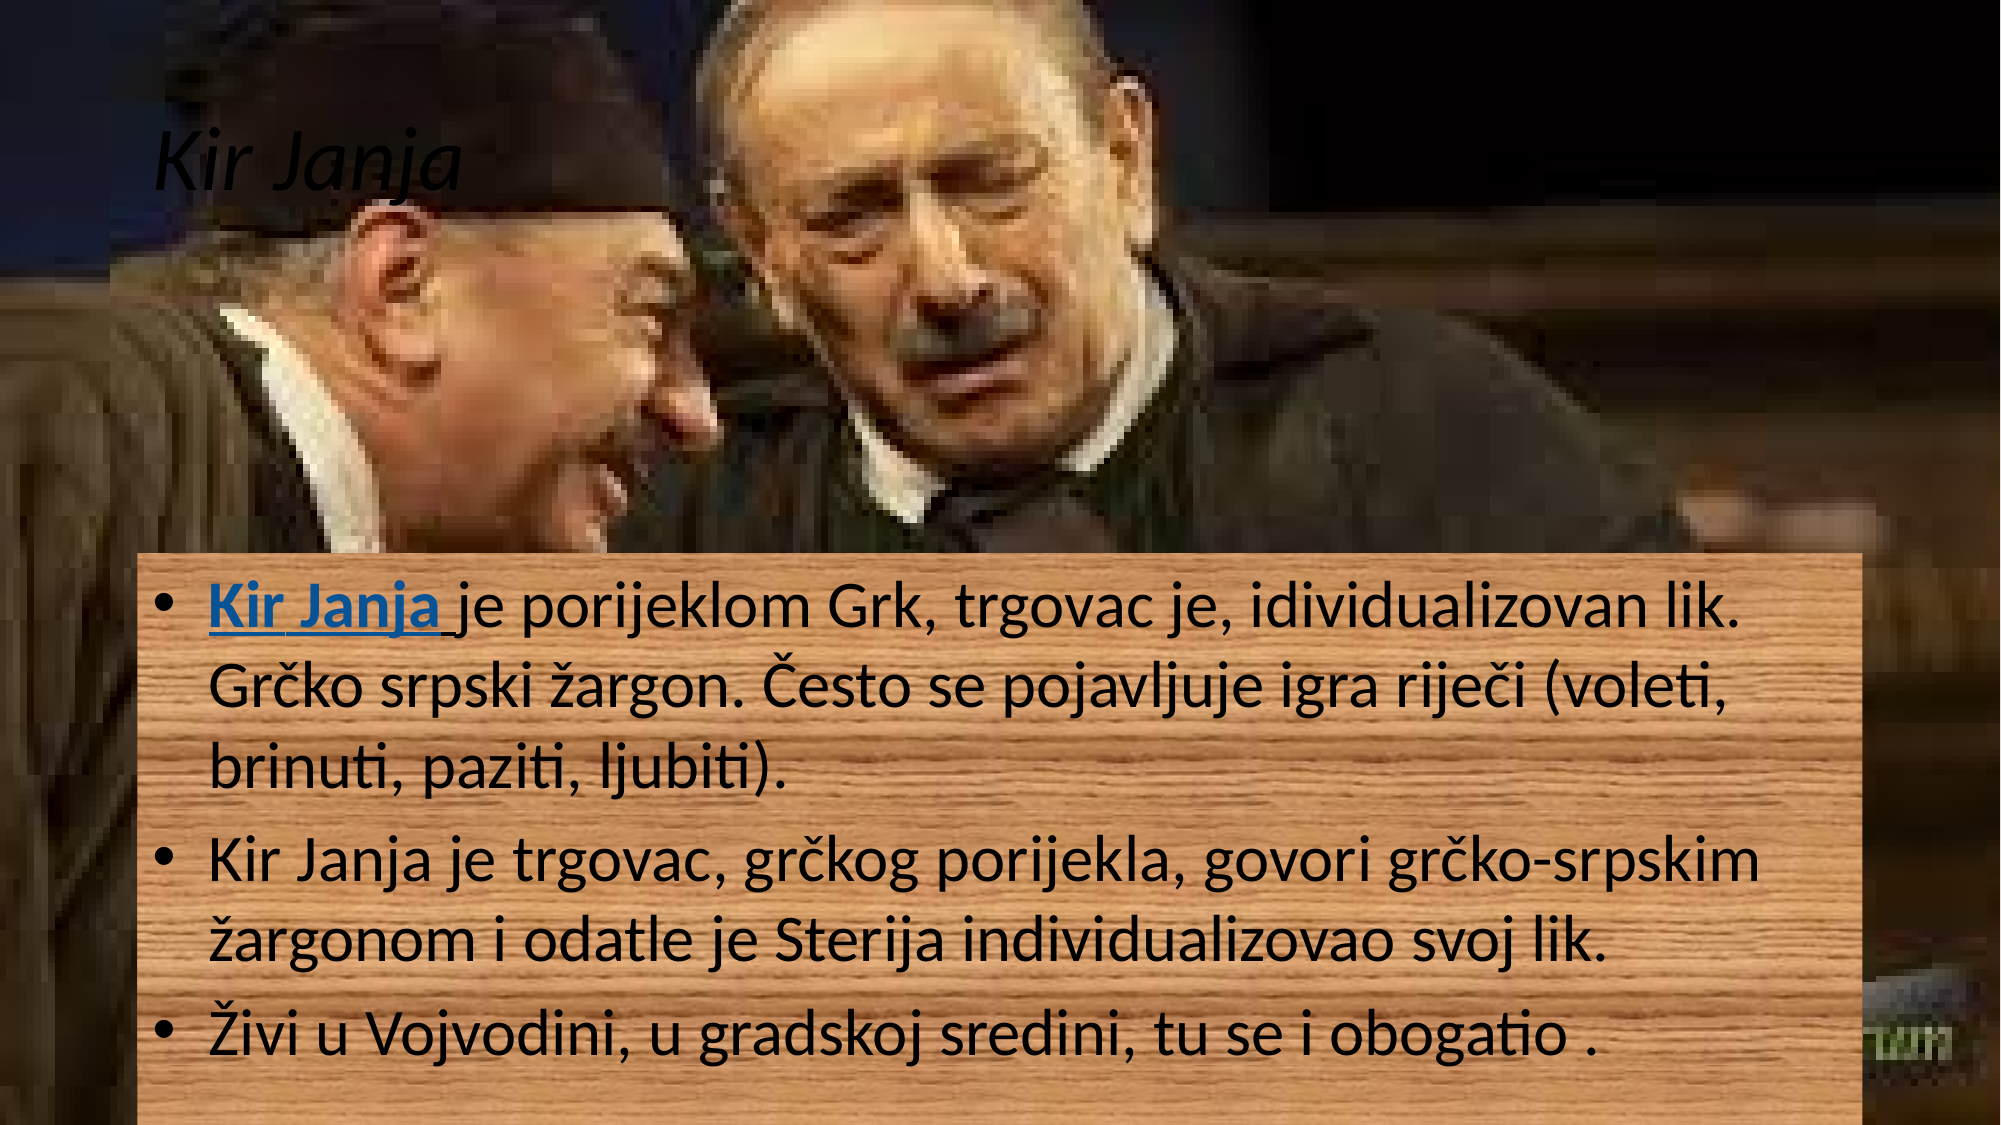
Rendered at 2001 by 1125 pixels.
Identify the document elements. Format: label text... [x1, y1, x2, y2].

picture [0, 0, 2001, 1125]
list Kir Janja je porijeklom Grk, trgovac je, idividualizovan lik. Grčko srpski žargon. Često se pojavljuje igra riječi (voleti, brinuti, paziti, ljubiti). Kir Janja je trgovac, grčkog porijekla, govori grčko-srpskim žargonom i odatle je Sterija individualizovao svoj lik. Živi u Vojvodini, u gradskoj sredini, tu se i obogatio . [137, 553, 1863, 1125]
title Kir Janja [137, 45, 1863, 263]
